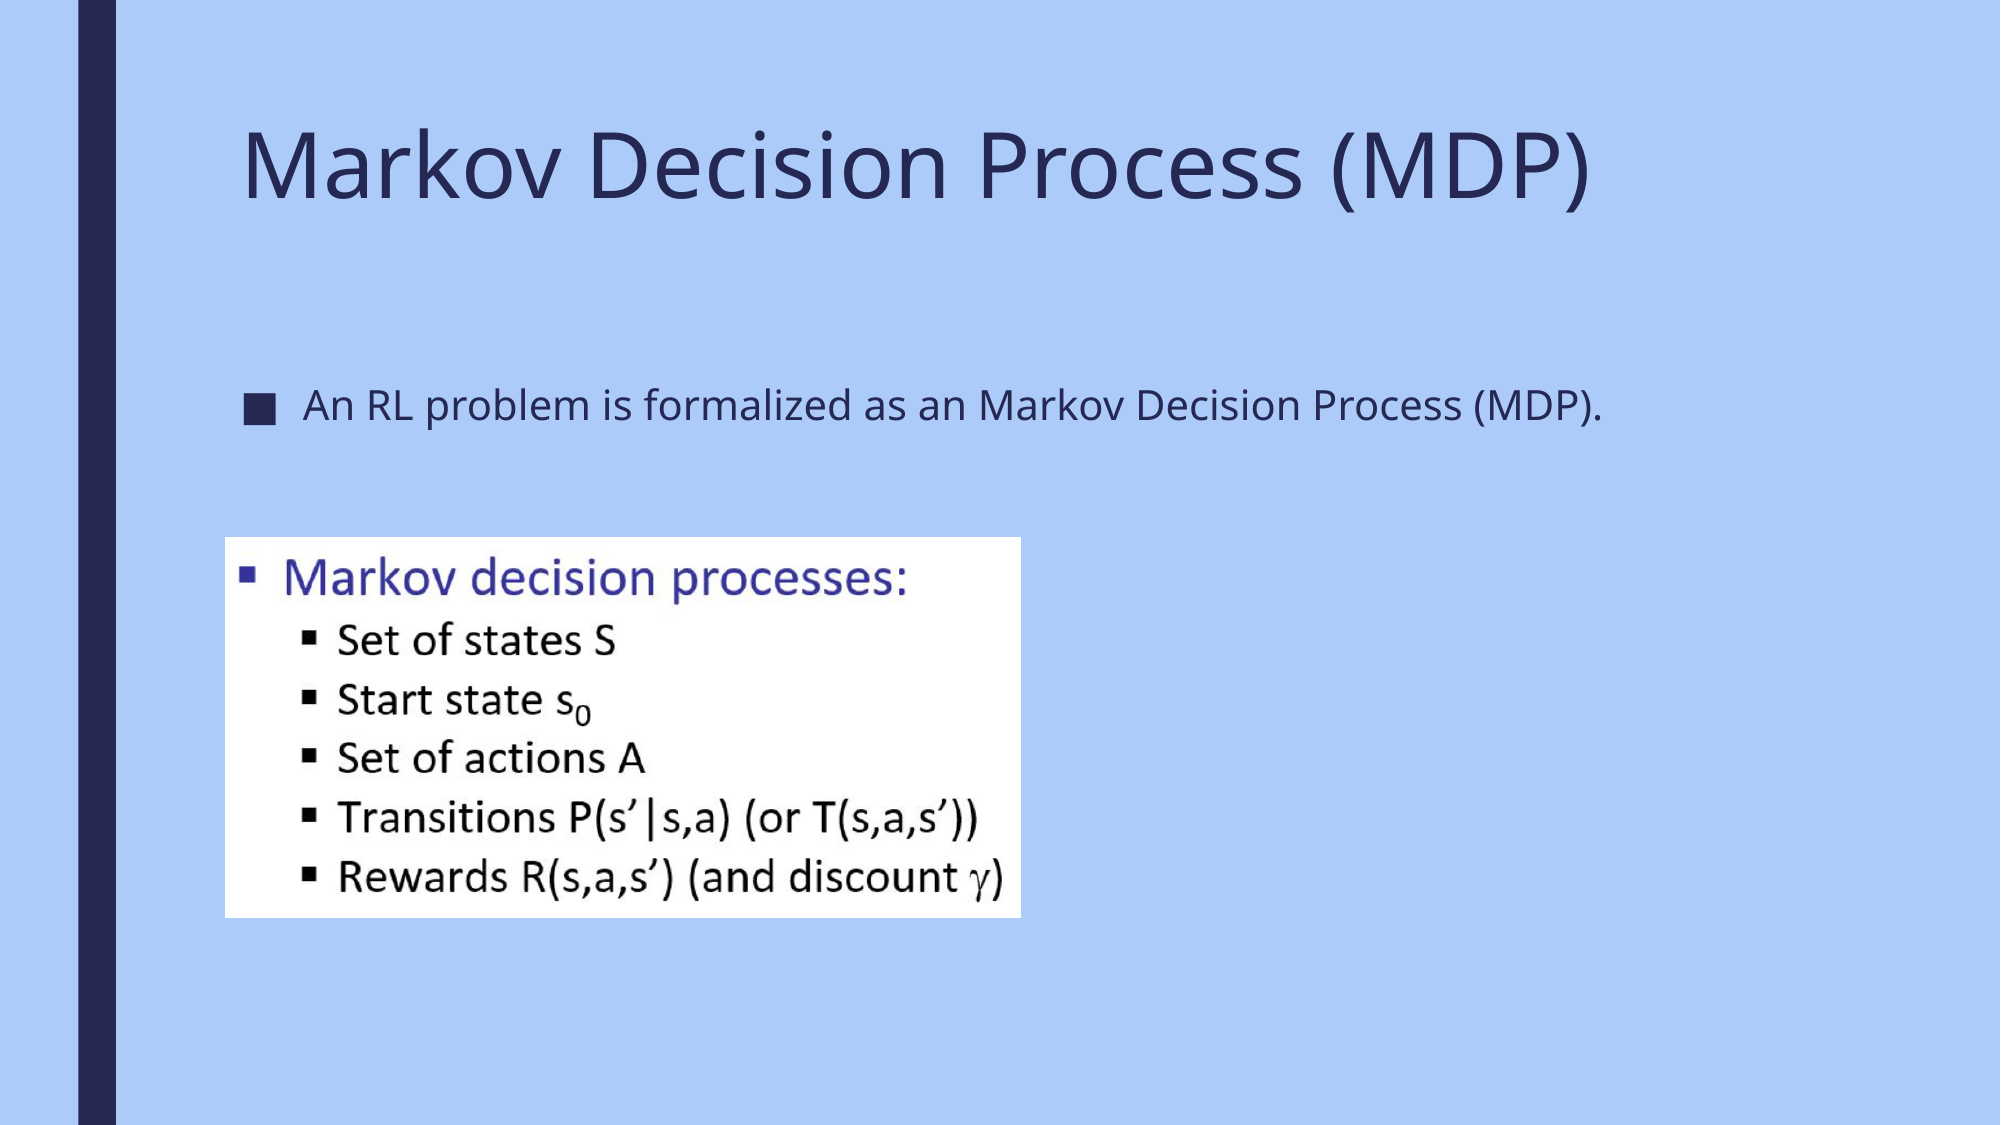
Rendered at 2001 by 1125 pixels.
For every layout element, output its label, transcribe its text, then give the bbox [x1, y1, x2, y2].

list An RL problem is formalized as an Markov Decision Process (MDP). [225, 375, 1800, 963]
picture [224, 537, 1021, 918]
title Markov Decision Process (MDP) [225, 112, 1800, 357]
